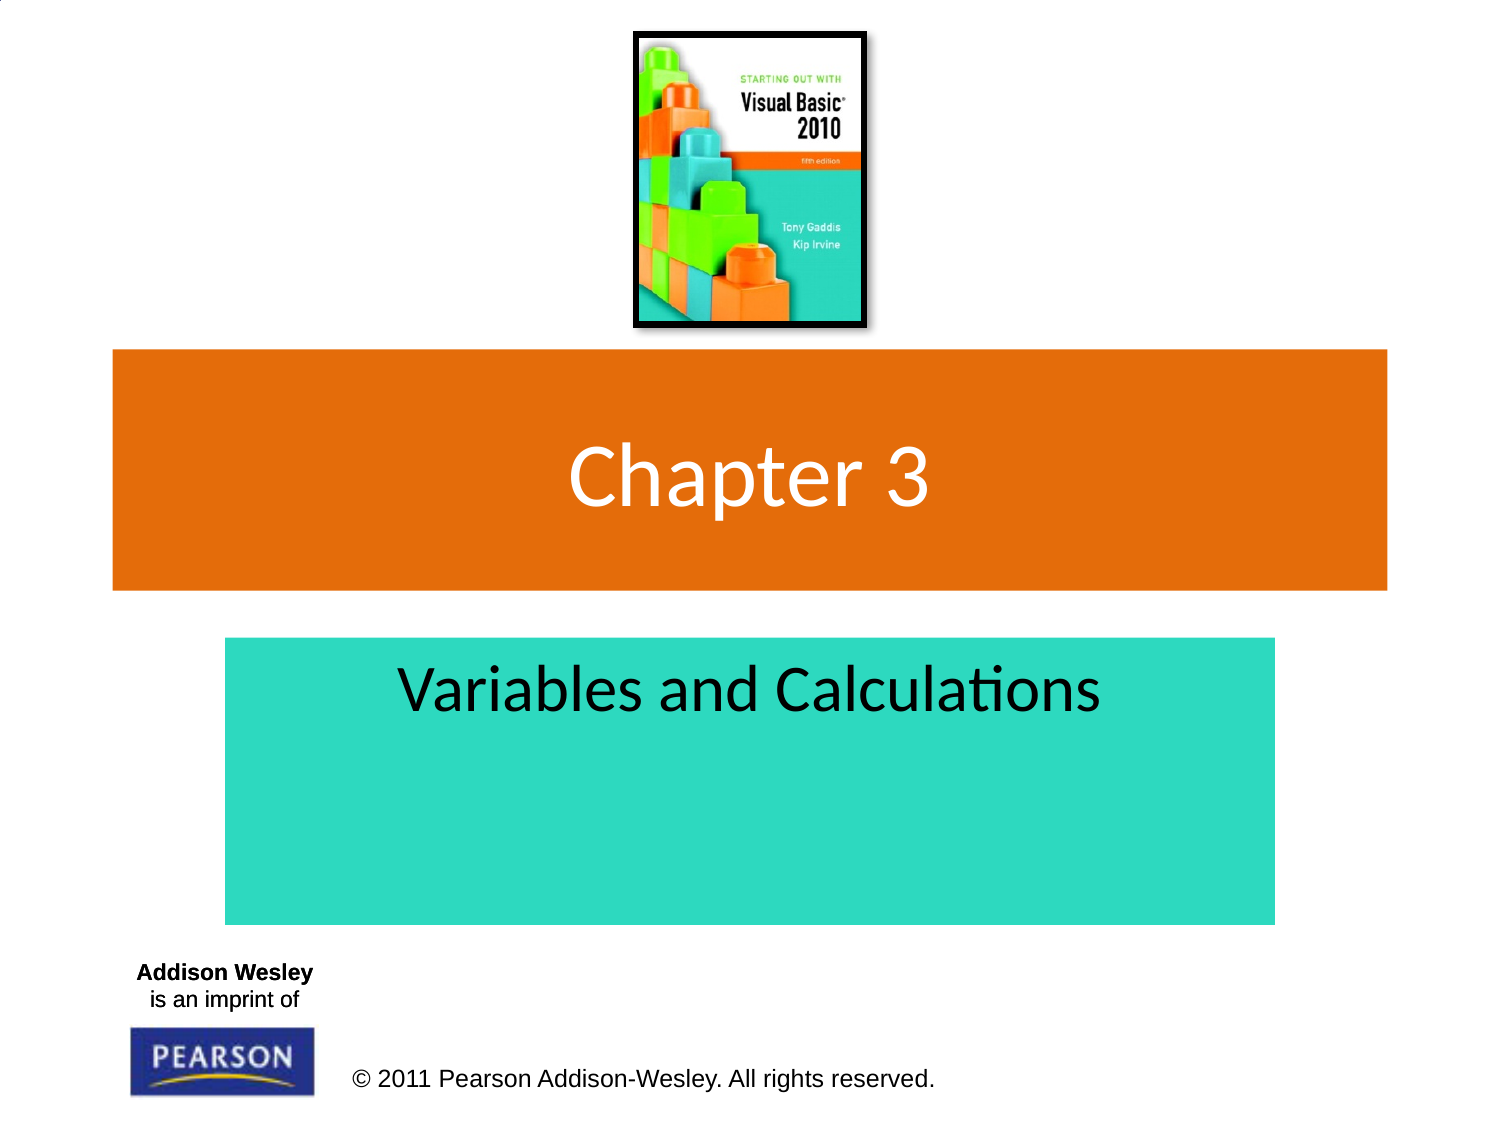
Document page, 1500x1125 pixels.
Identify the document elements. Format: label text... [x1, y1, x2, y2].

title Chapter 3 [112, 349, 1388, 591]
picture [639, 38, 861, 321]
picture [129, 1024, 319, 1100]
subtitle Variables and Calculations [225, 637, 1275, 925]
